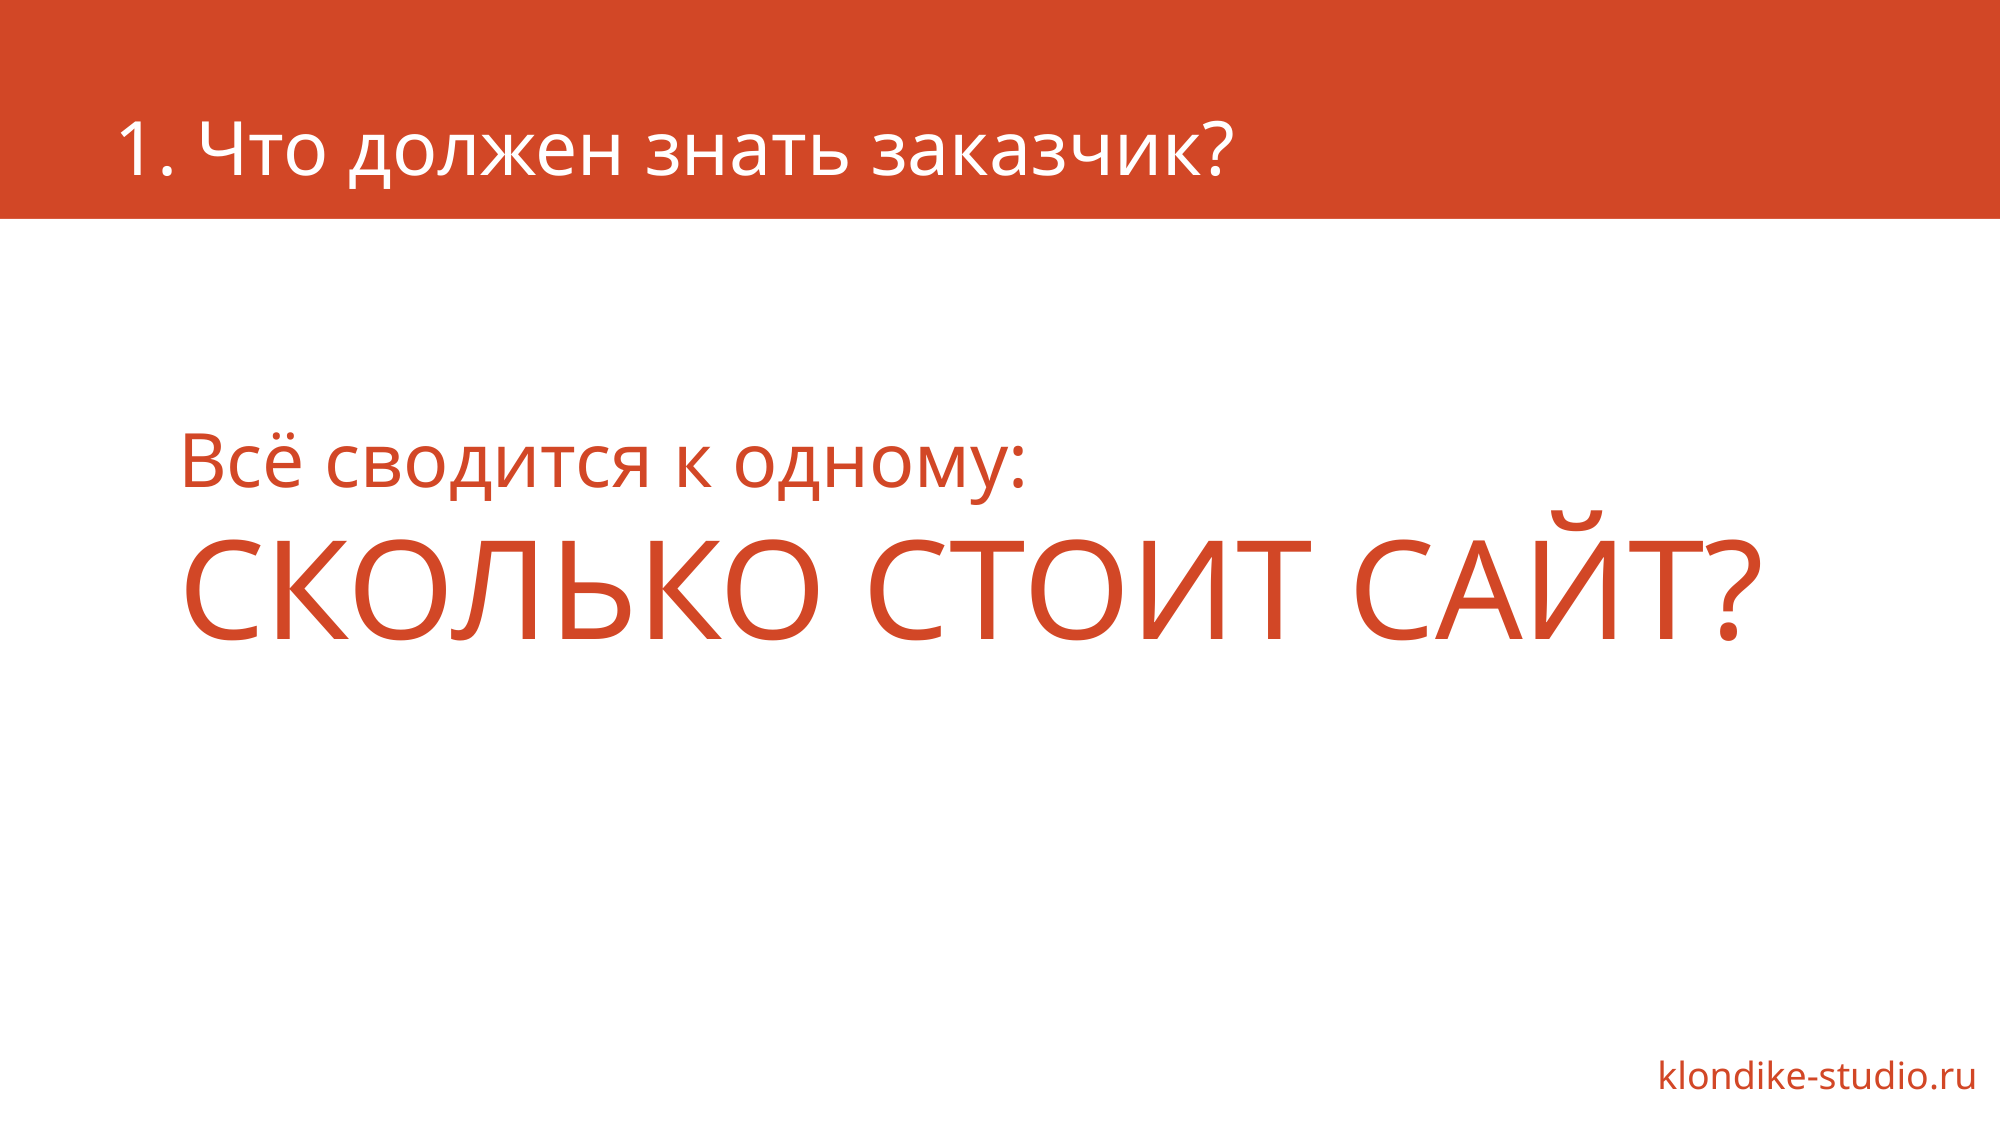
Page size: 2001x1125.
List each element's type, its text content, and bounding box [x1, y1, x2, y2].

text_box Всё сводится к одному: СКОЛЬКО СТОИТ САЙТ? [163, 404, 1837, 721]
text_box klondike-studio.ru [1642, 1044, 2000, 1105]
title 1. Что должен знать заказчик? [99, 0, 1863, 199]
